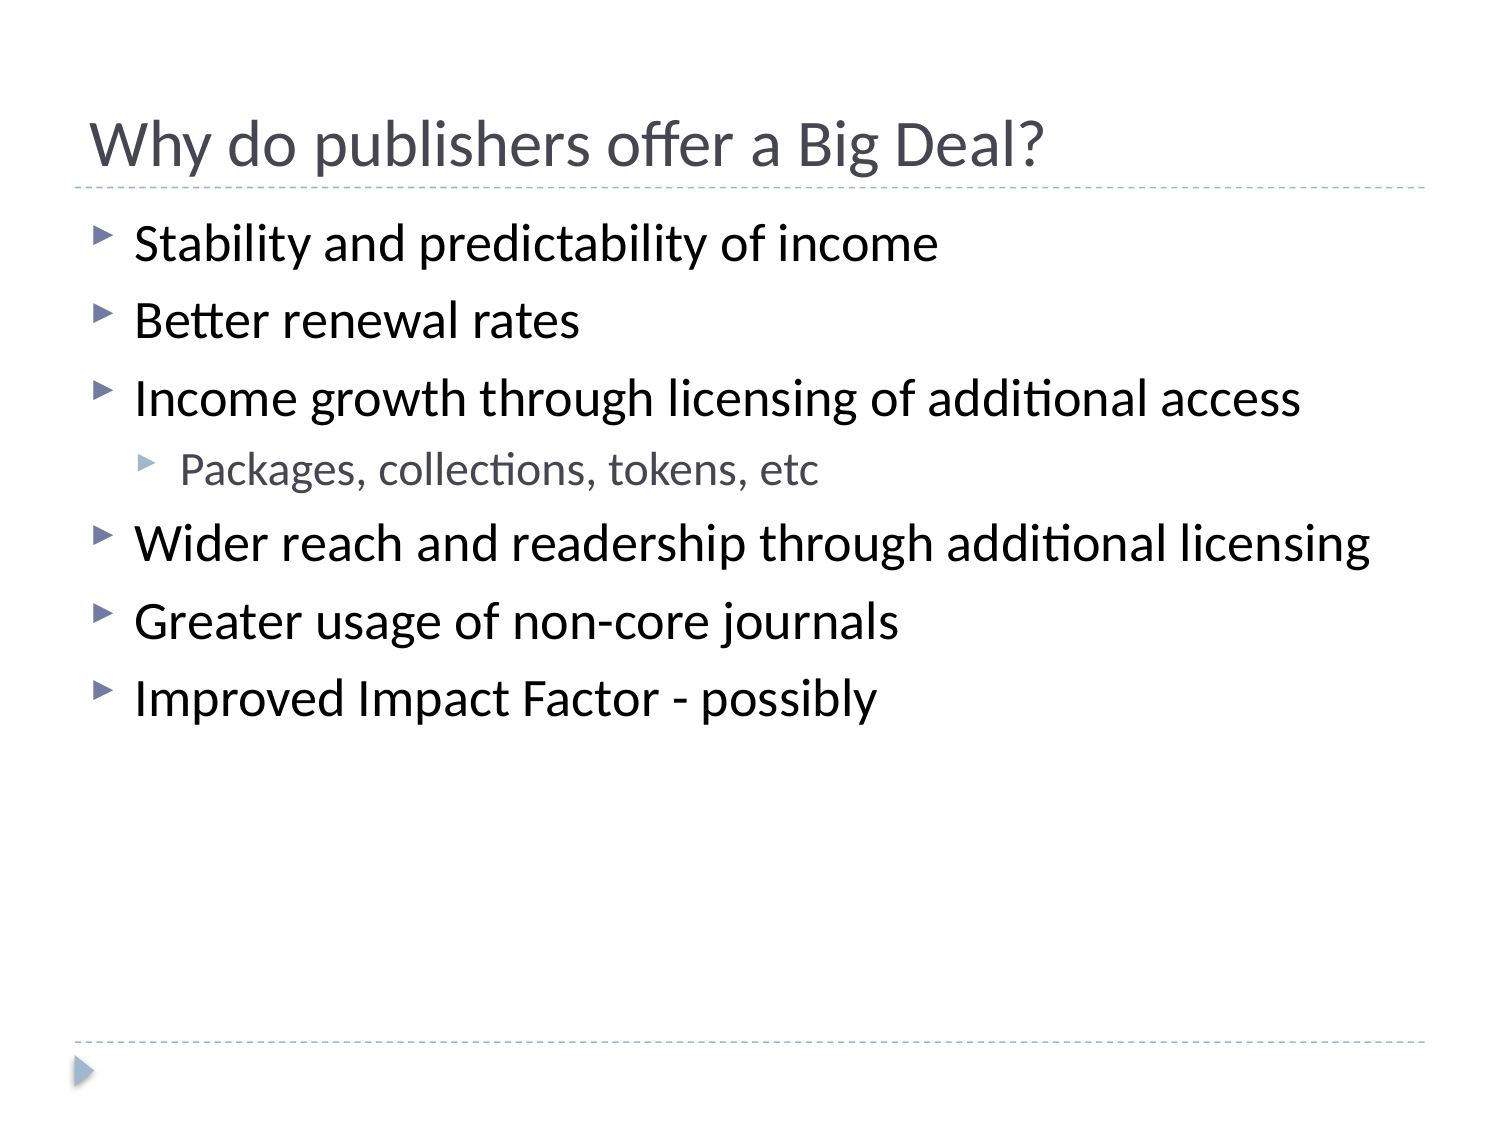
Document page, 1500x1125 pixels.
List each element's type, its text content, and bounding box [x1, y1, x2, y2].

title Why do publishers offer a Big Deal? [75, 24, 1425, 188]
list Stability and predictability of income Better renewal rates Income growth through licensing of additional access Packages, collections, tokens, etc Wider reach and readership through additional licensing Greater usage of non-core journals Improved Impact Factor - possibly [75, 200, 1425, 1010]
